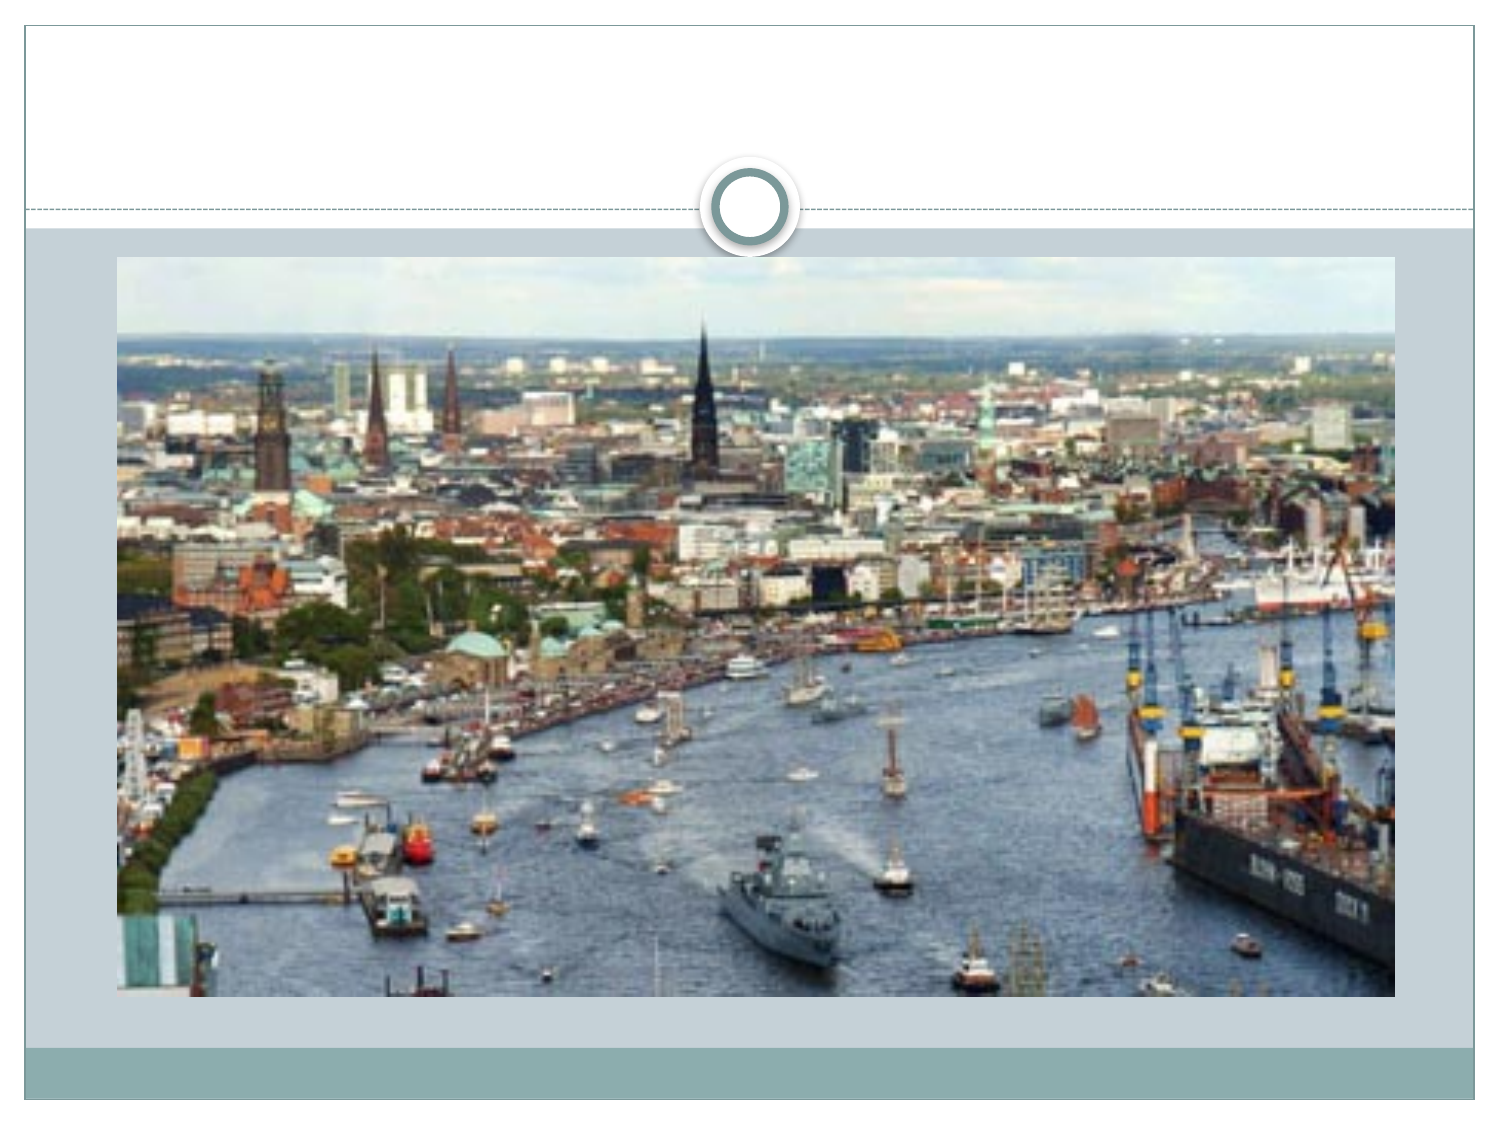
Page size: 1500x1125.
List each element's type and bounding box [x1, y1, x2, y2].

list [116, 257, 1395, 997]
